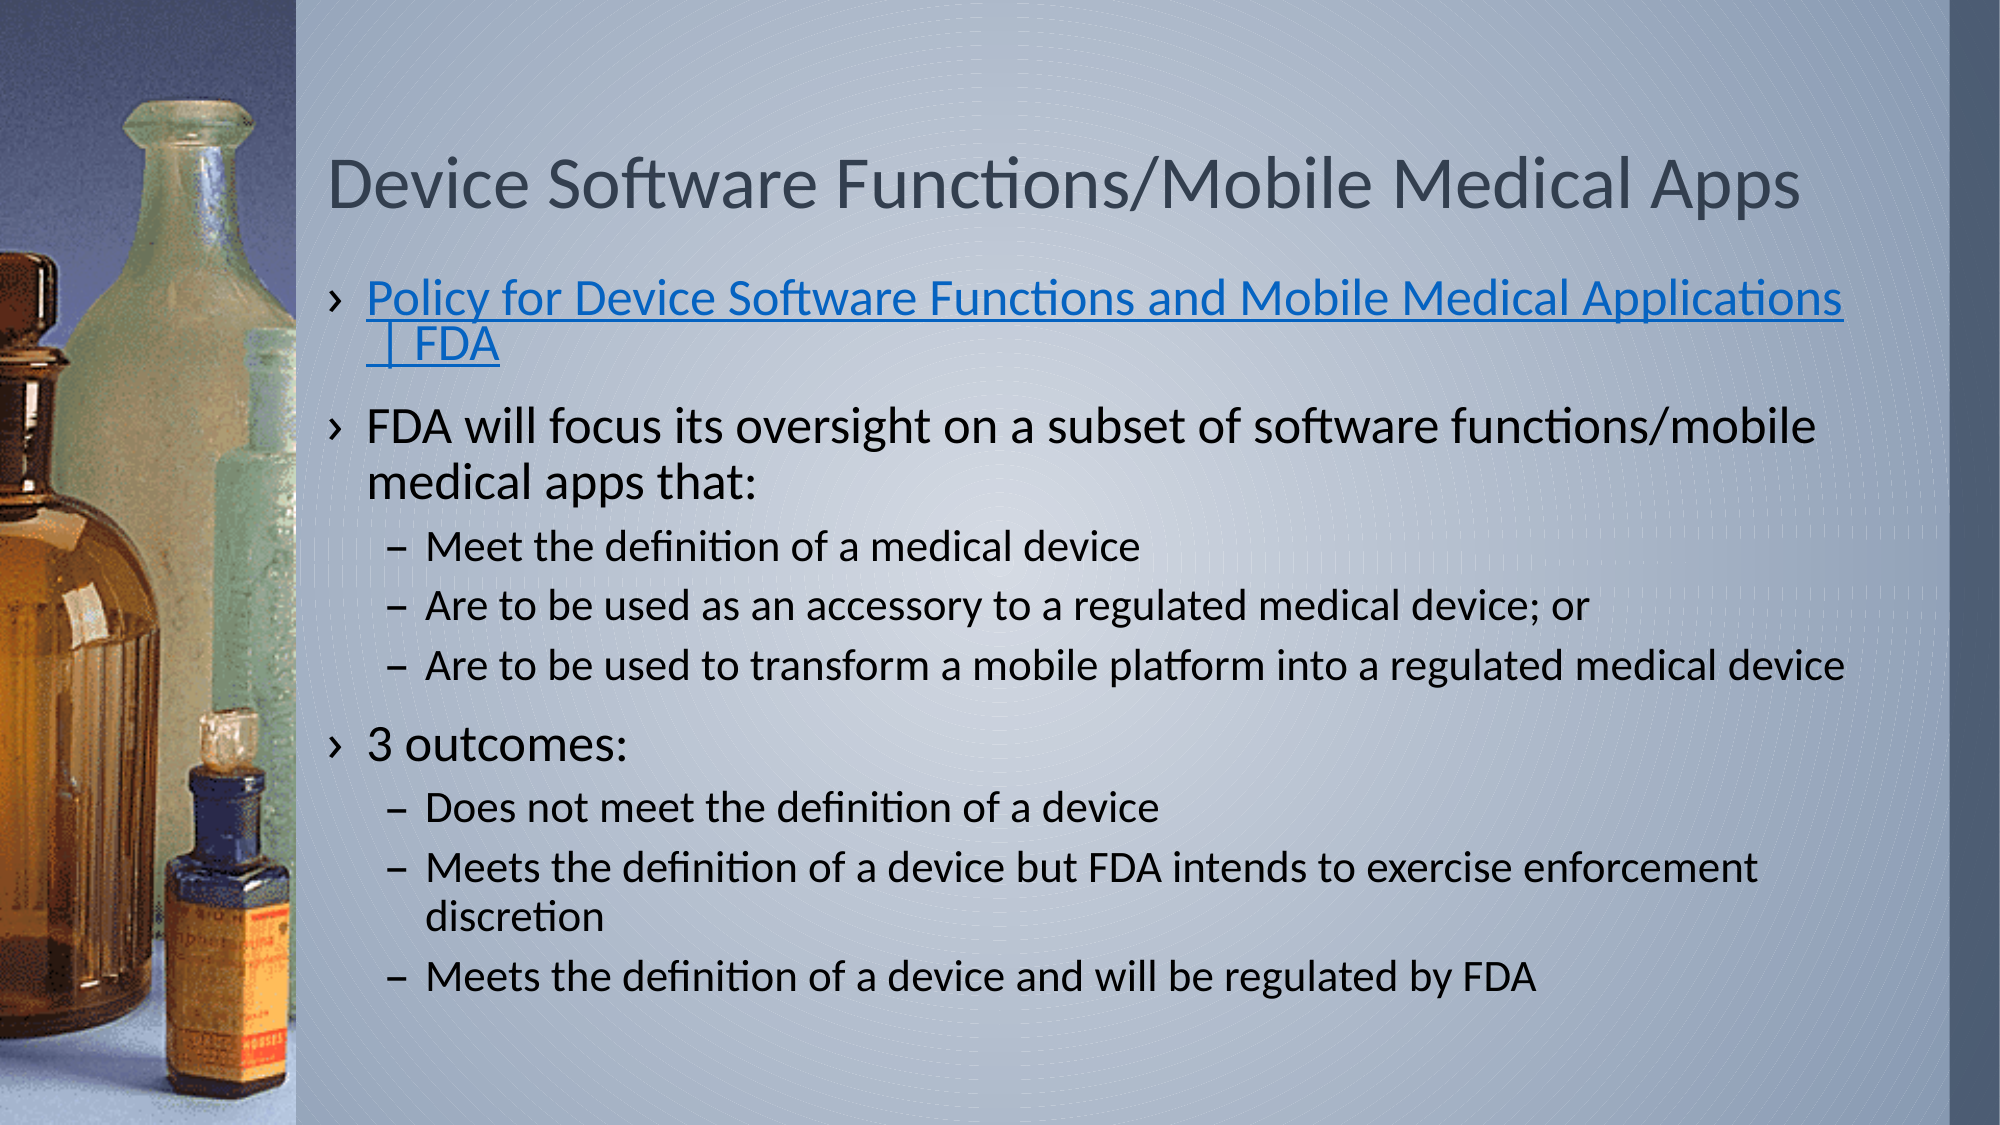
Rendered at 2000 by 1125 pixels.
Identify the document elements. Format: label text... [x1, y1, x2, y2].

list Policy for Device Software Functions and Mobile Medical Applications | FDA FDA will focus its oversight on a subset of software functions/mobile medical apps that: Meet the definition of a medical device Are to be used as an accessory to a regulated medical device; or Are to be used to transform a mobile platform into a regulated medical device 3 outcomes: Does not meet the definition of a device Meets the definition of a device but FDA intends to exercise enforcement discretion Meets the definition of a device and will be regulated by FDA [312, 262, 1867, 1013]
title Device Software Functions/Mobile Medical Apps [312, 29, 1867, 233]
picture [0, 0, 296, 1125]
